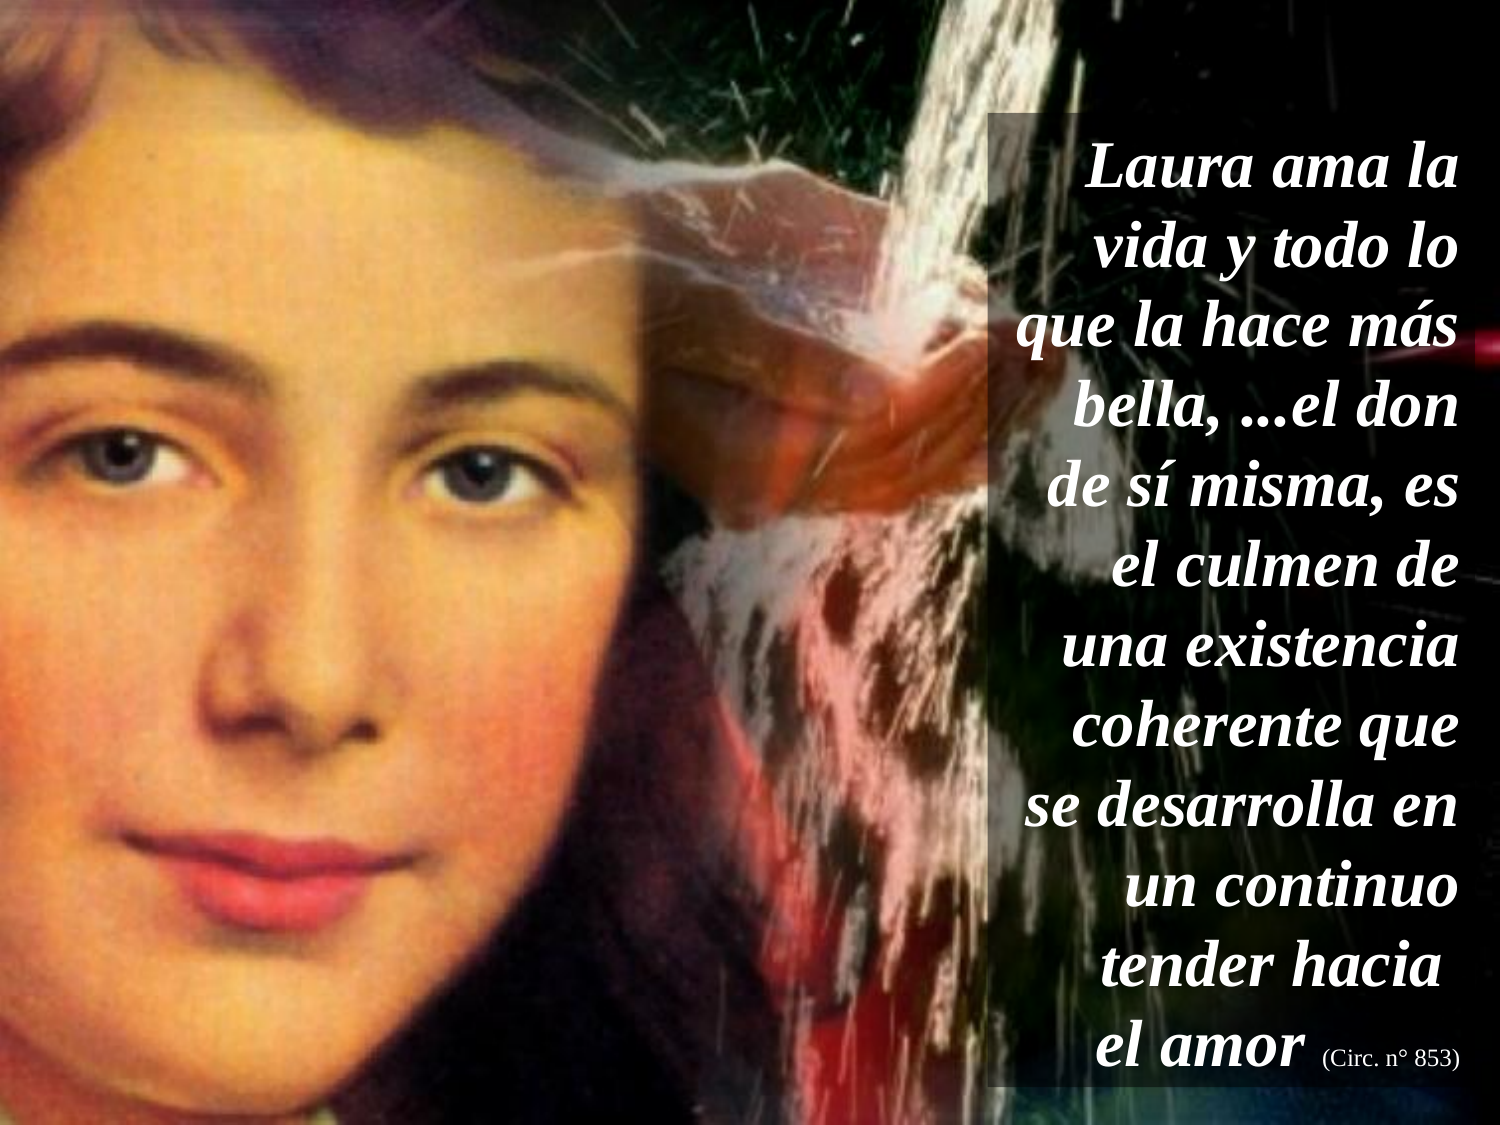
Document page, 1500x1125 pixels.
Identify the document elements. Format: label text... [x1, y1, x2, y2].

picture [0, 0, 1500, 1125]
text_box Laura ama la vida y todo lo que la hace más bella, ...el don de sí misma, es el culmen de una existencia coherente que se desarrolla en un continuo tender hacia el amor (Circ. n° 853) [987, 112, 1475, 1088]
